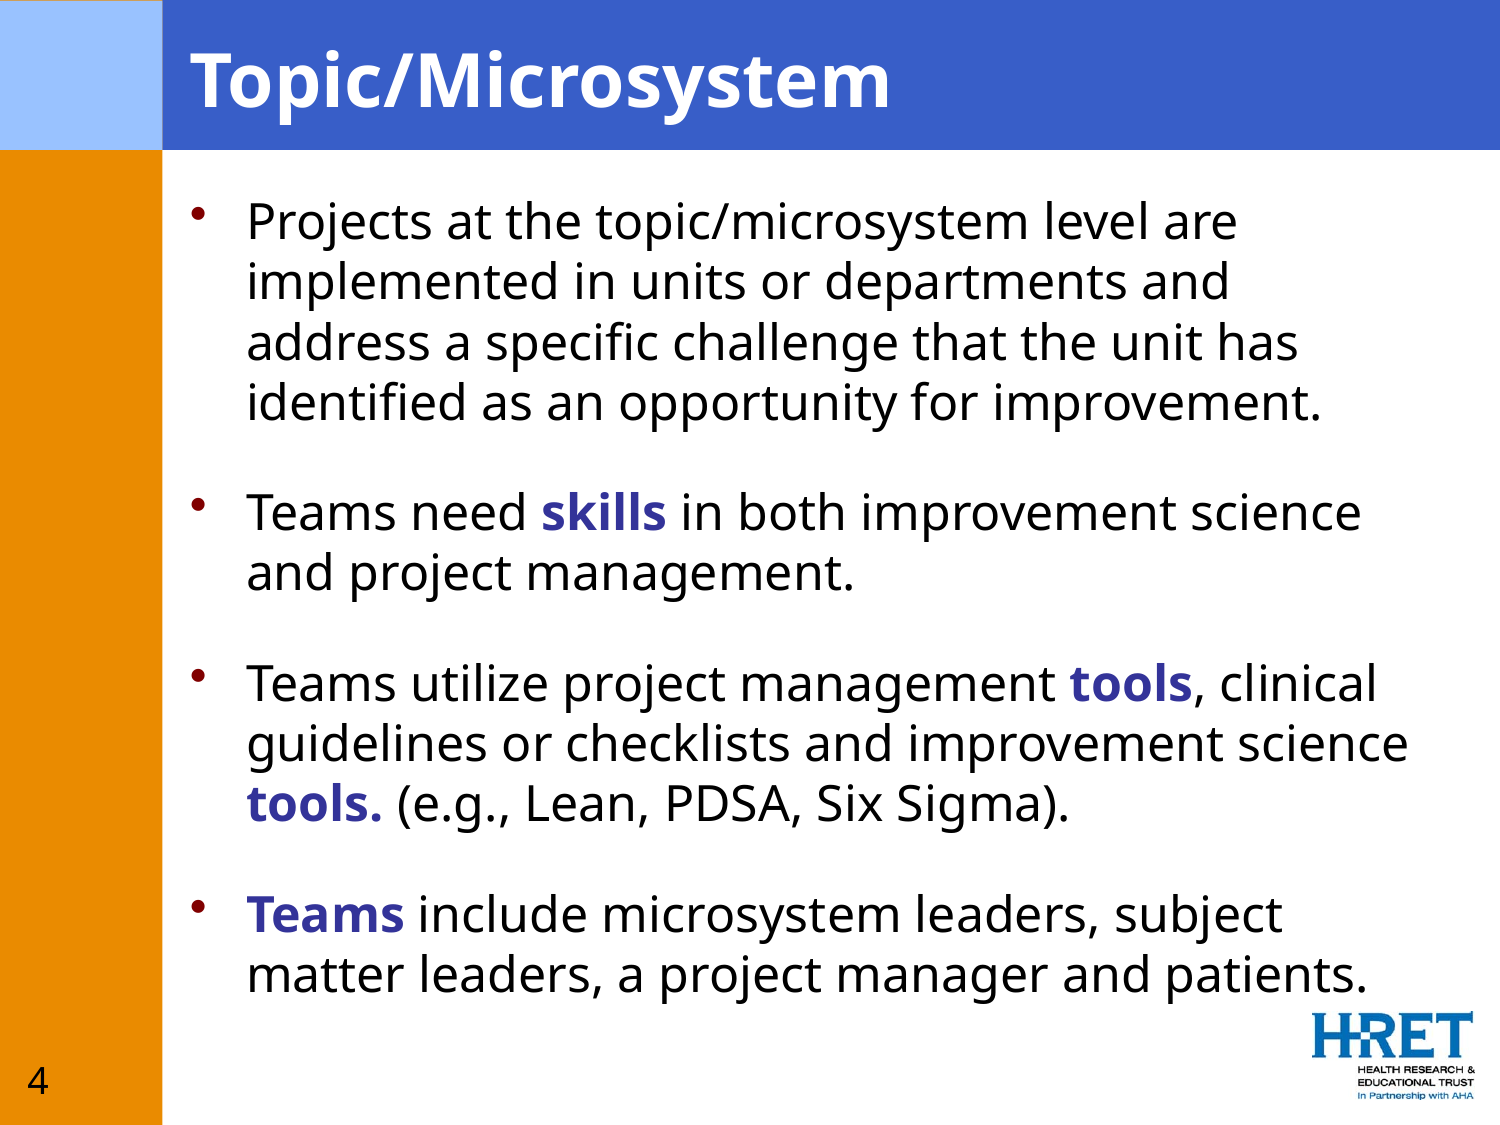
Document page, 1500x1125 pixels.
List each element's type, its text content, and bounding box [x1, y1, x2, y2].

list Projects at the topic/microsystem level are implemented in units or departments and address a specific challenge that the unit has identified as an opportunity for improvement. Teams need skills in both improvement science and project management. Teams utilize project management tools, clinical guidelines or checklists and improvement science tools. (e.g., Lean, PDSA, Six Sigma). Teams include microsystem leaders, subject matter leaders, a project manager and patients. [174, 182, 1438, 988]
title Topic/Microsystem [174, 24, 1438, 150]
picture [1312, 1011, 1475, 1100]
text_box 4 [12, 1049, 88, 1110]
